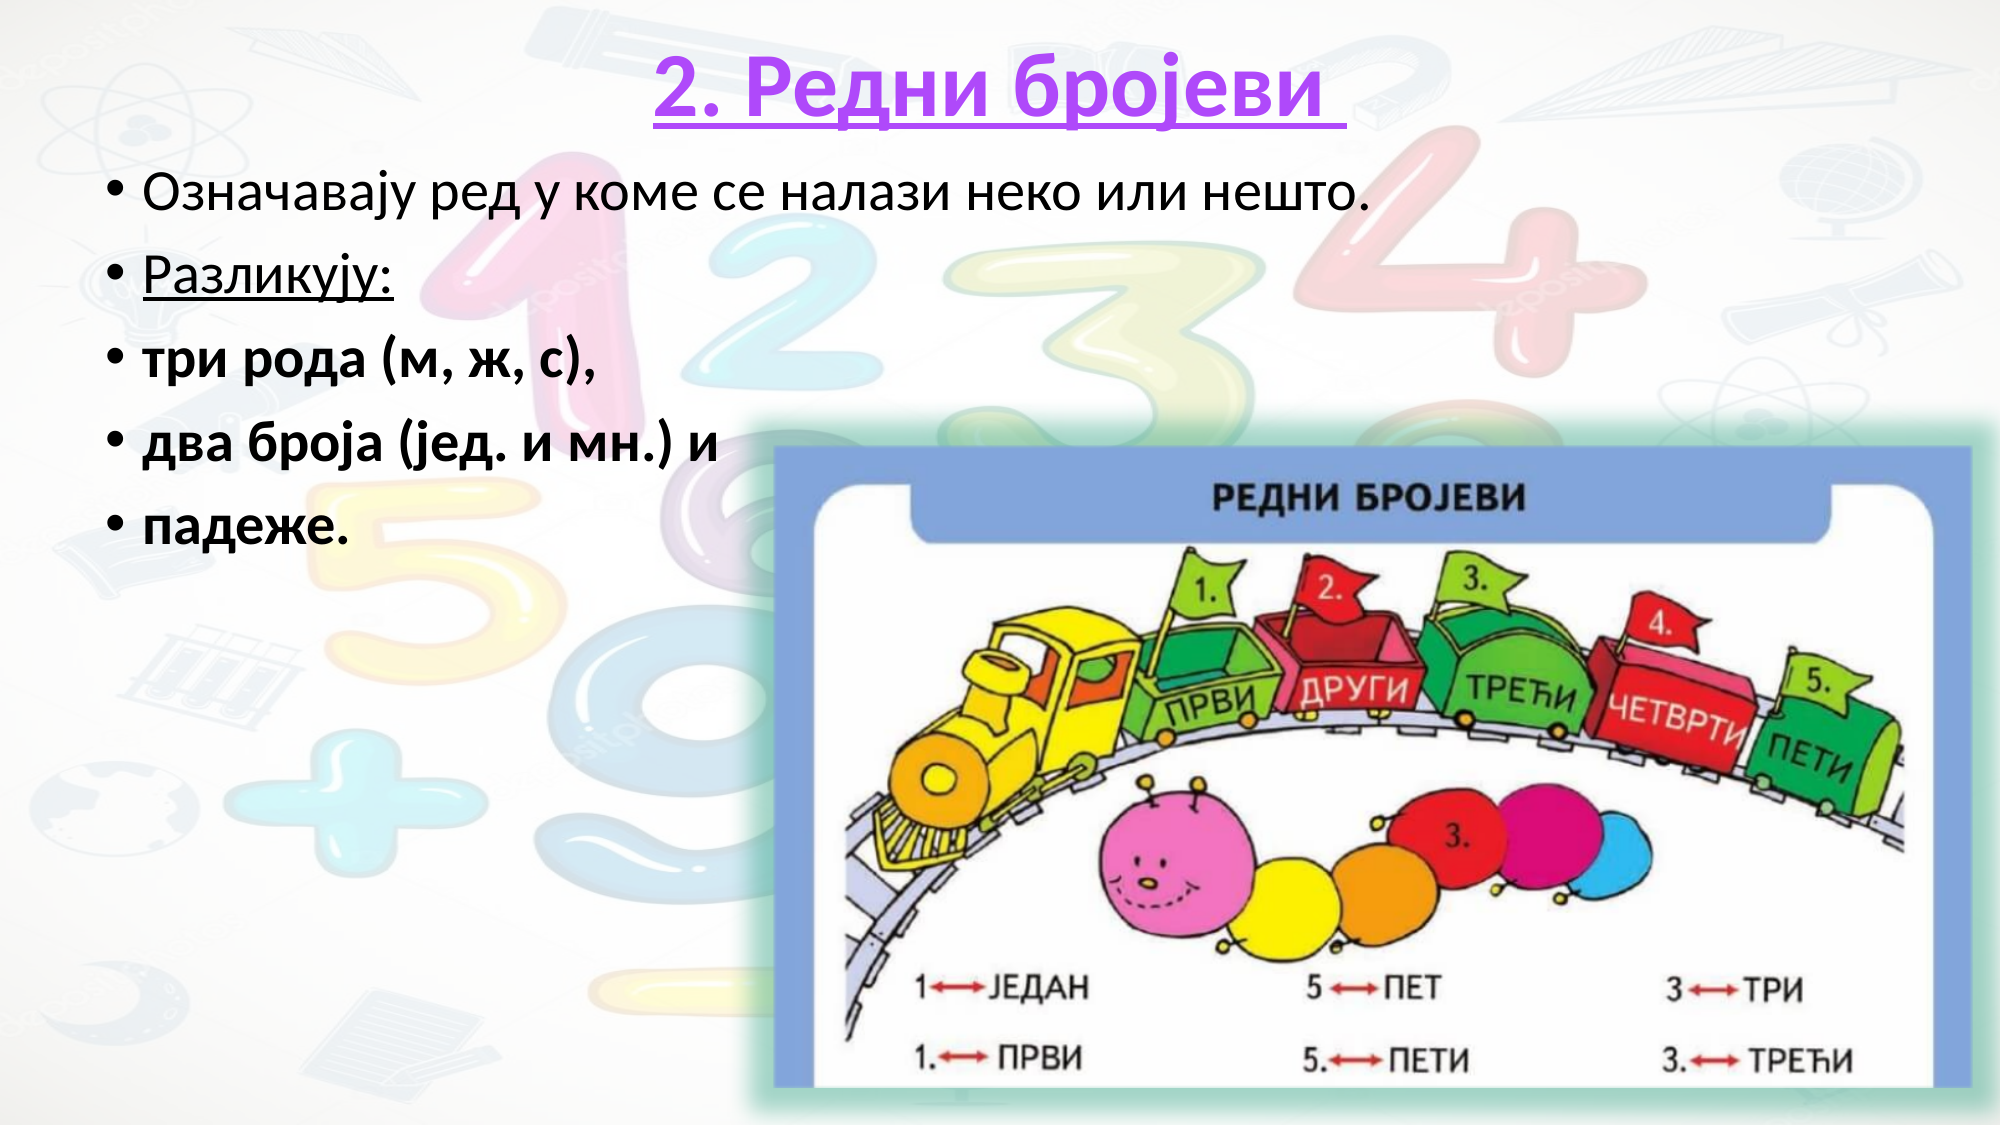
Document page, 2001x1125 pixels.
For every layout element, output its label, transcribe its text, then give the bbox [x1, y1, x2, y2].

title 2. Редни бројеви [137, 0, 1863, 152]
picture [773, 445, 1973, 1088]
list Означавају ред у коме се налази неко или нешто. Разликују: три рода (м, ж, с), два броја (јед. и мн.) и падеже. [90, 152, 1918, 1014]
